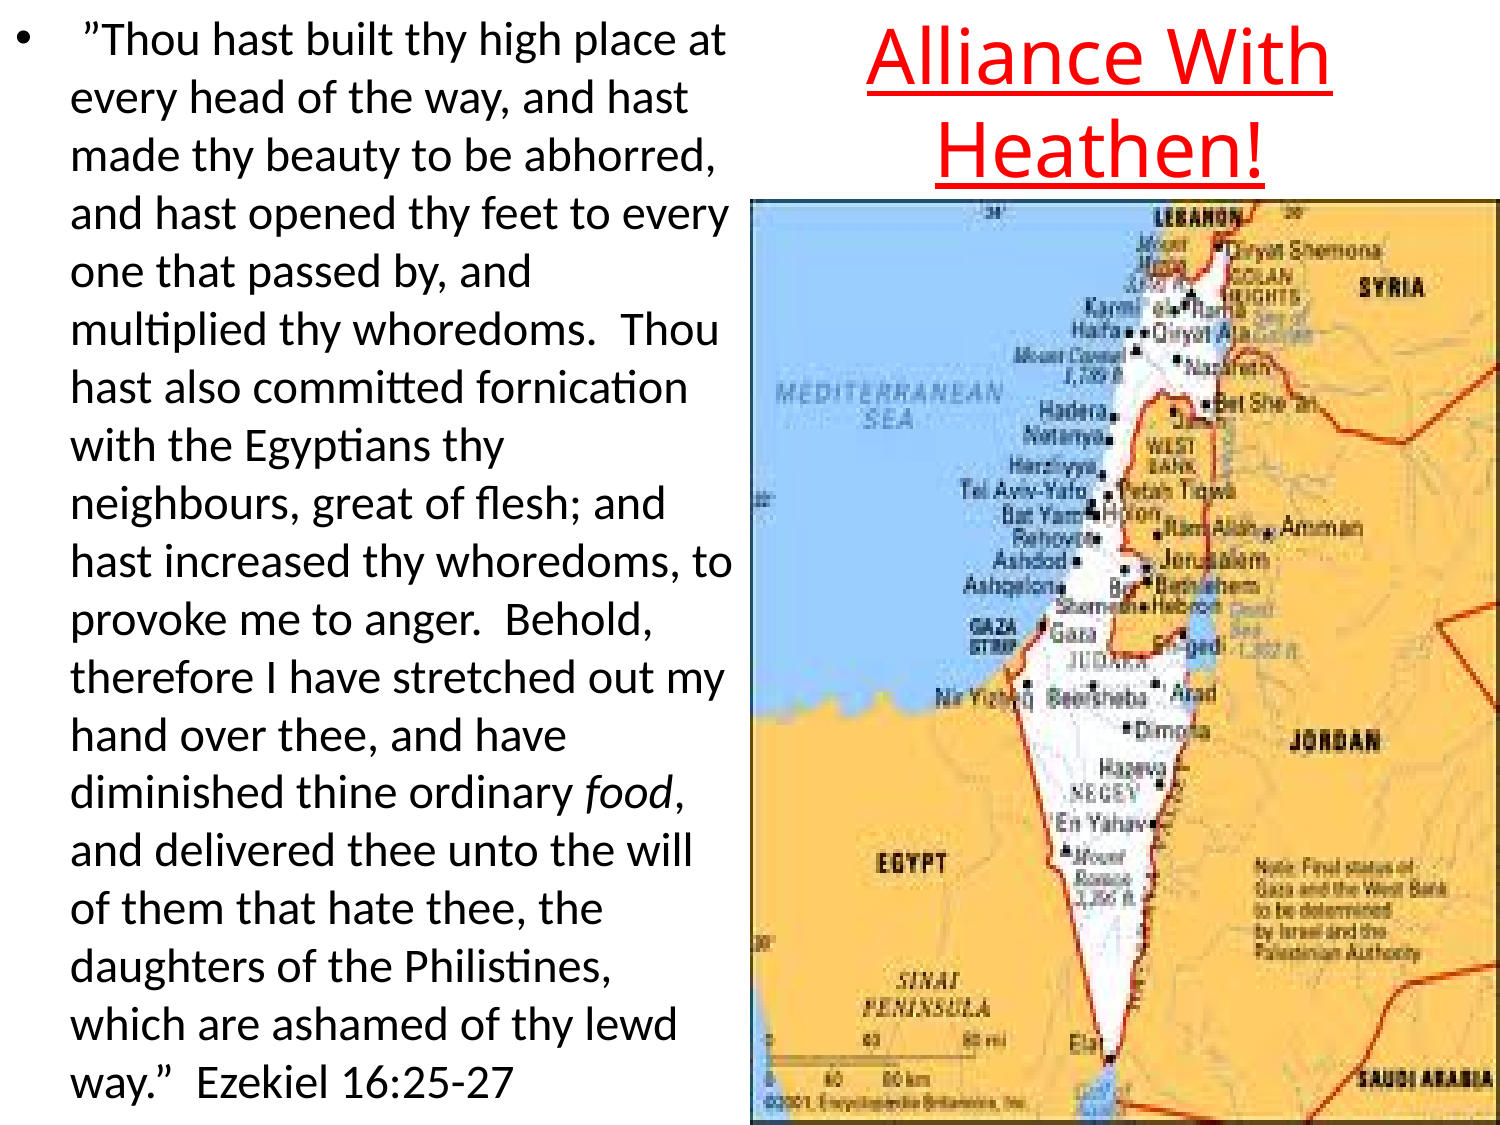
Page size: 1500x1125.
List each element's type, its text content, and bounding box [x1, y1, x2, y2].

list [749, 199, 1500, 1125]
list ”Thou hast built thy high place at every head of the way, and hast made thy beauty to be abhorred, and hast opened thy feet to every one that passed by, and multiplied thy whoredoms. Thou hast also committed fornication with the Egyptians thy neighbours, great of flesh; and hast increased thy whoredoms, to provoke me to anger. Behold, therefore I have stretched out my hand over thee, and have diminished thine ordinary food, and delivered thee unto the will of them that hate thee, the daughters of the Philistines, which are ashamed of thy lewd way.” Ezekiel 16:25-27 [0, 0, 750, 1125]
title Alliance With Heathen! [750, 0, 1500, 199]
